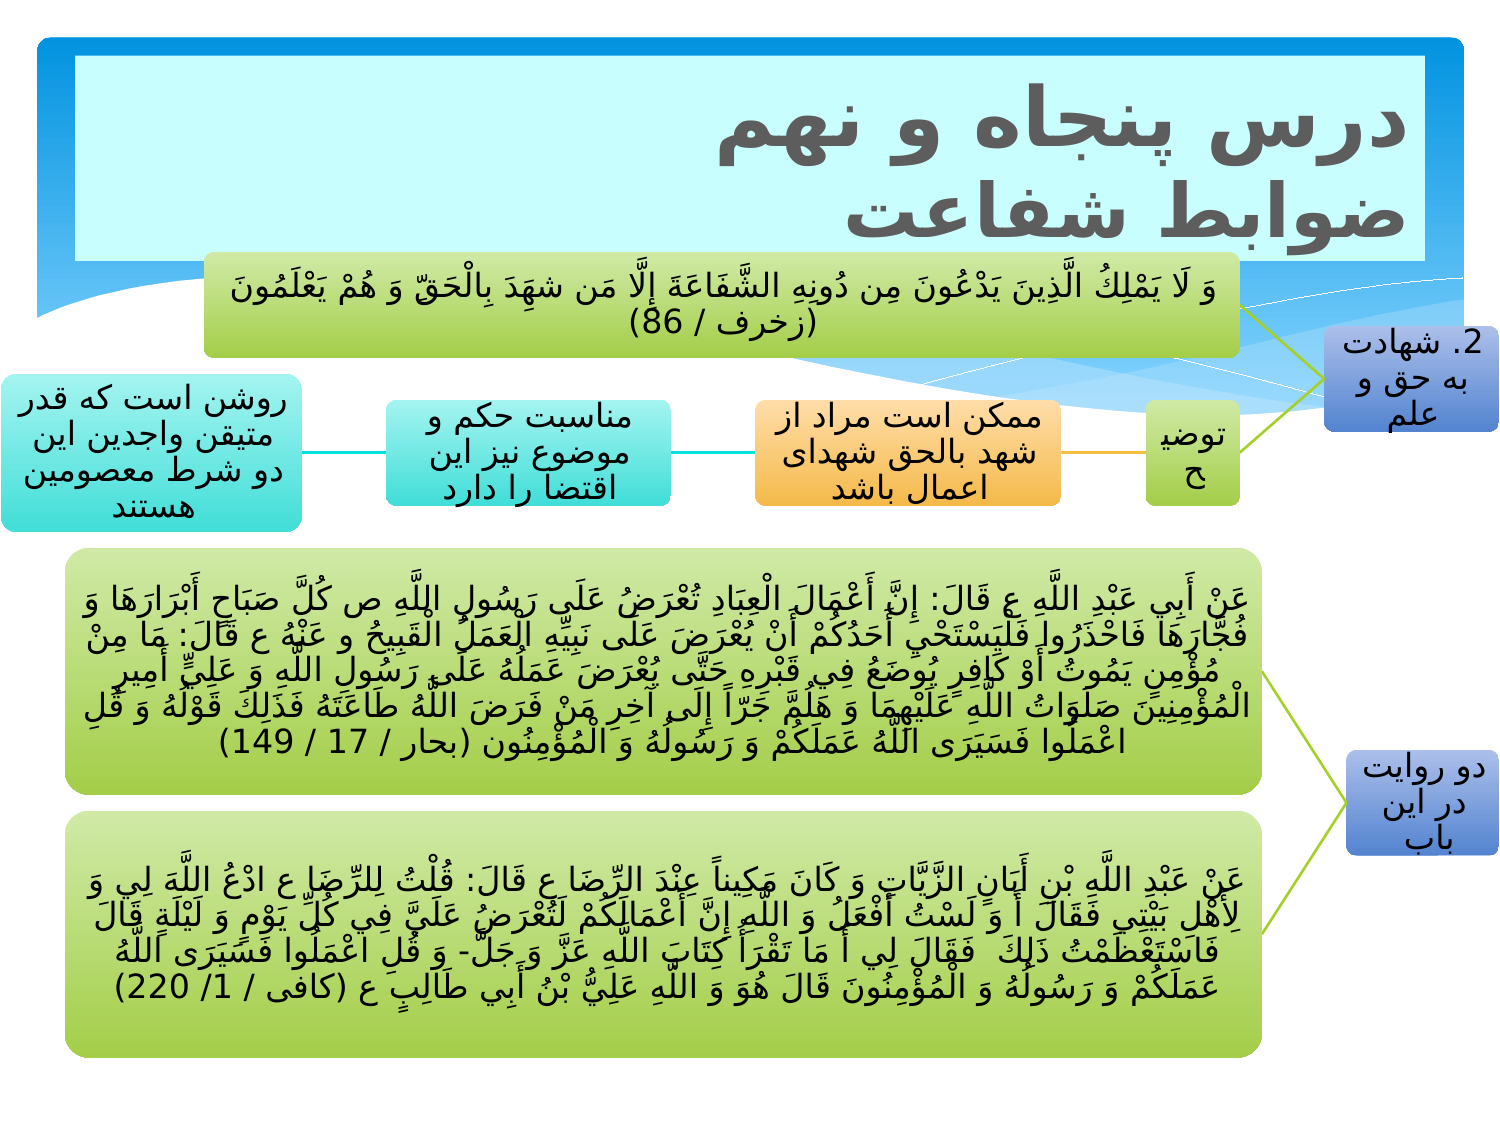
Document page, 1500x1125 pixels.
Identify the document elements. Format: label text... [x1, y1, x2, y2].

title درس پنجاه و نهم ضوابط شفاعت [75, 55, 1425, 182]
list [0, 184, 1500, 1125]
